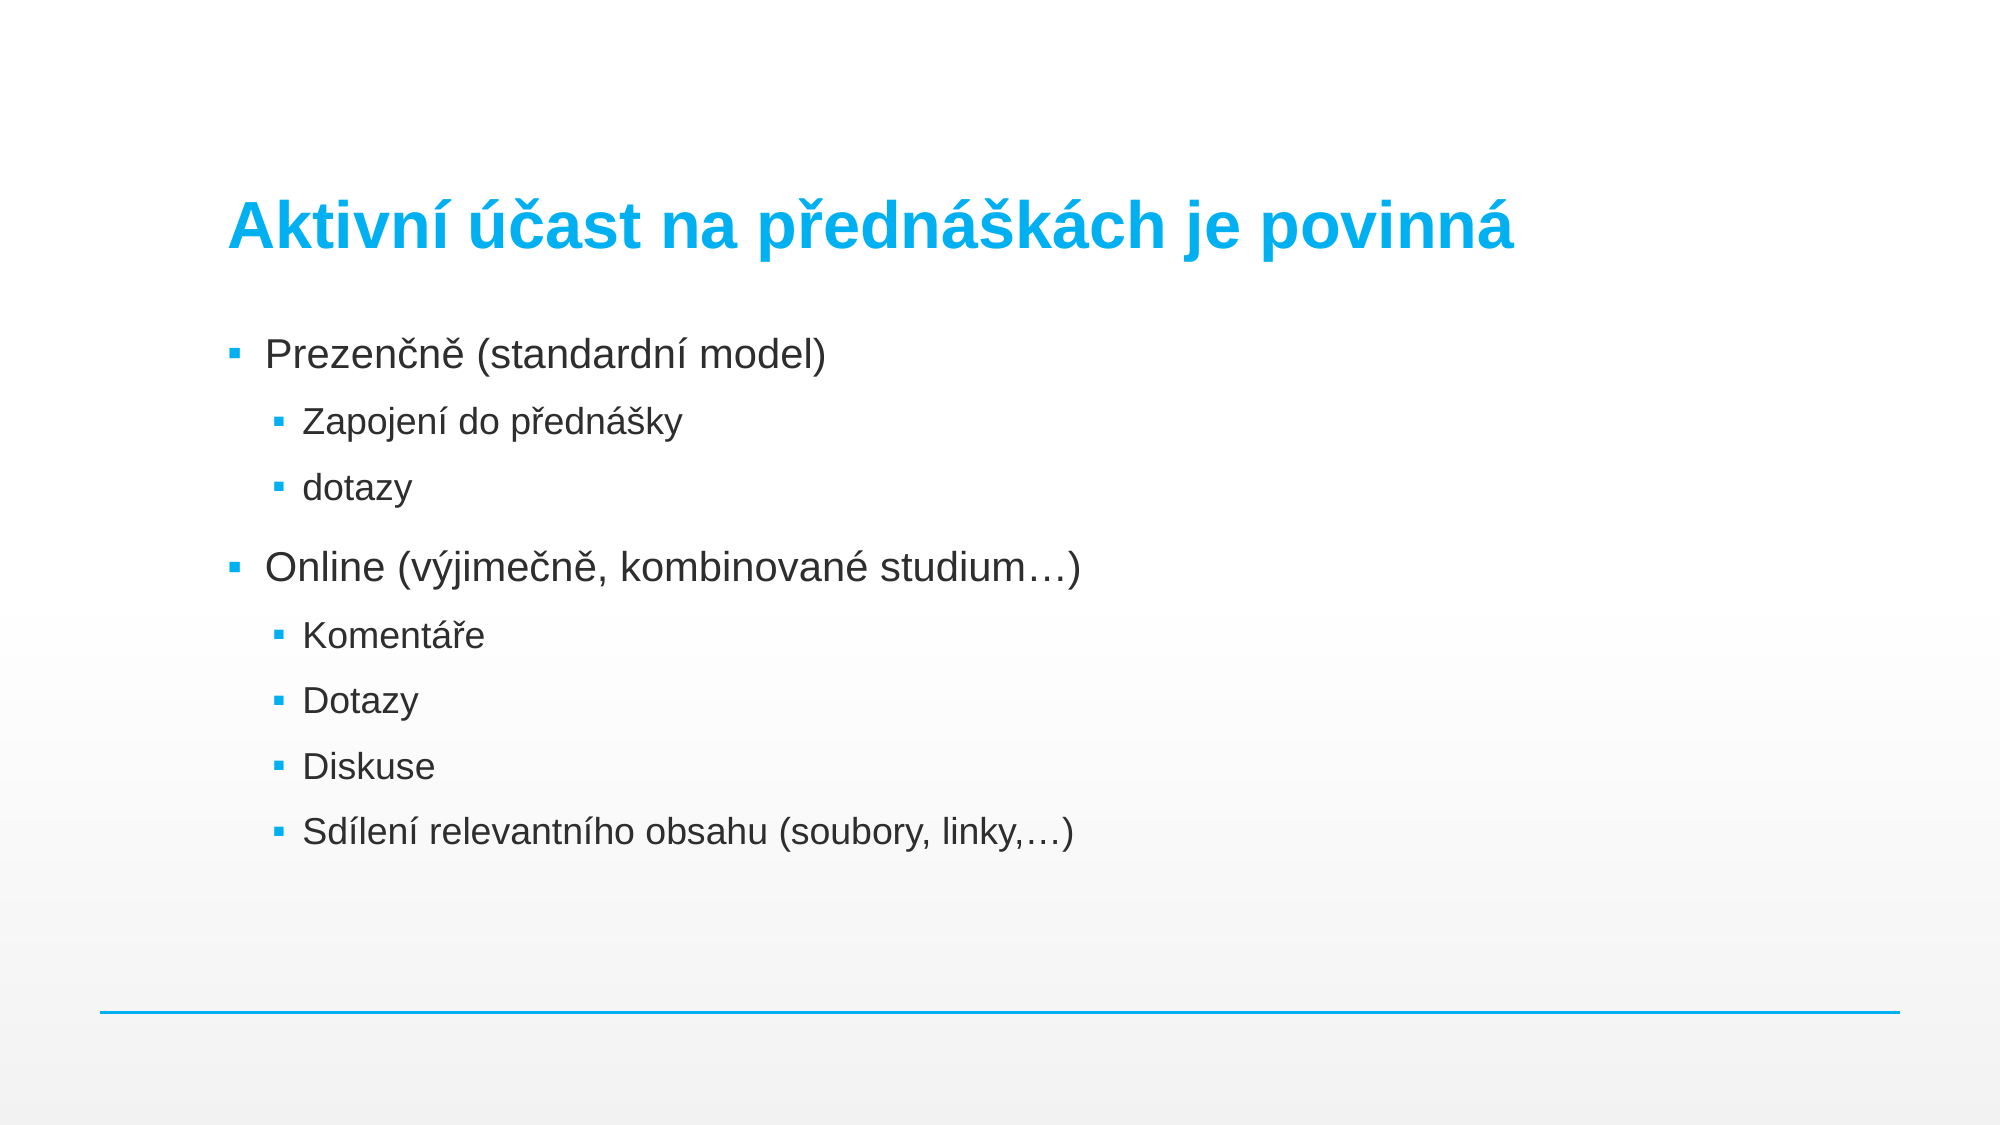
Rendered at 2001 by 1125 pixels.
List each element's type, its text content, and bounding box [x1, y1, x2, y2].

list Prezenčně (standardní model) Zapojení do přednášky dotazy Online (výjimečně, kombinované studium…) Komentáře Dotazy Diskuse Sdílení relevantního obsahu (soubory, linky,…) [212, 324, 1788, 950]
title Aktivní účast na přednáškách je povinná [212, 82, 1788, 271]
